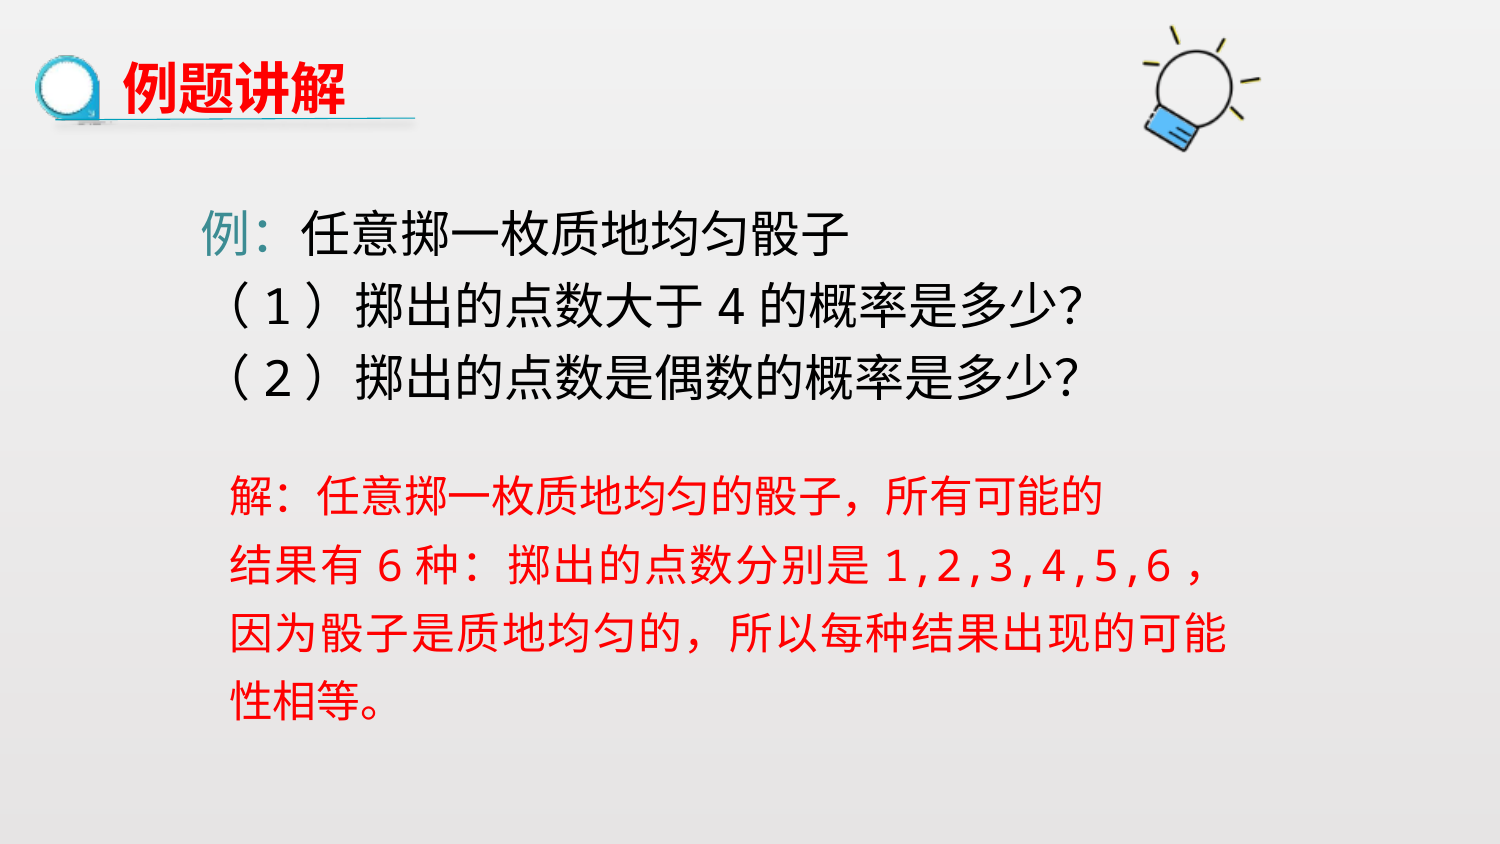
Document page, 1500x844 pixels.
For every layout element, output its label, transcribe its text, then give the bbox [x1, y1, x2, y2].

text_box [35, 37, 416, 144]
text_box 例：任意掷一枚质地均匀骰子 （1）掷出的点数大于4的概率是多少？ （2）掷出的点数是偶数的概率是多少？ [189, 185, 1156, 413]
text_box 解：任意掷一枚质地均匀的骰子，所有可能的 结果有6种：掷出的点数分别是1,2,3,4,5,6，因为骰子是质地均匀的，所以每种结果出现的可能性相等。 [217, 447, 1240, 732]
picture [1100, 0, 1288, 185]
